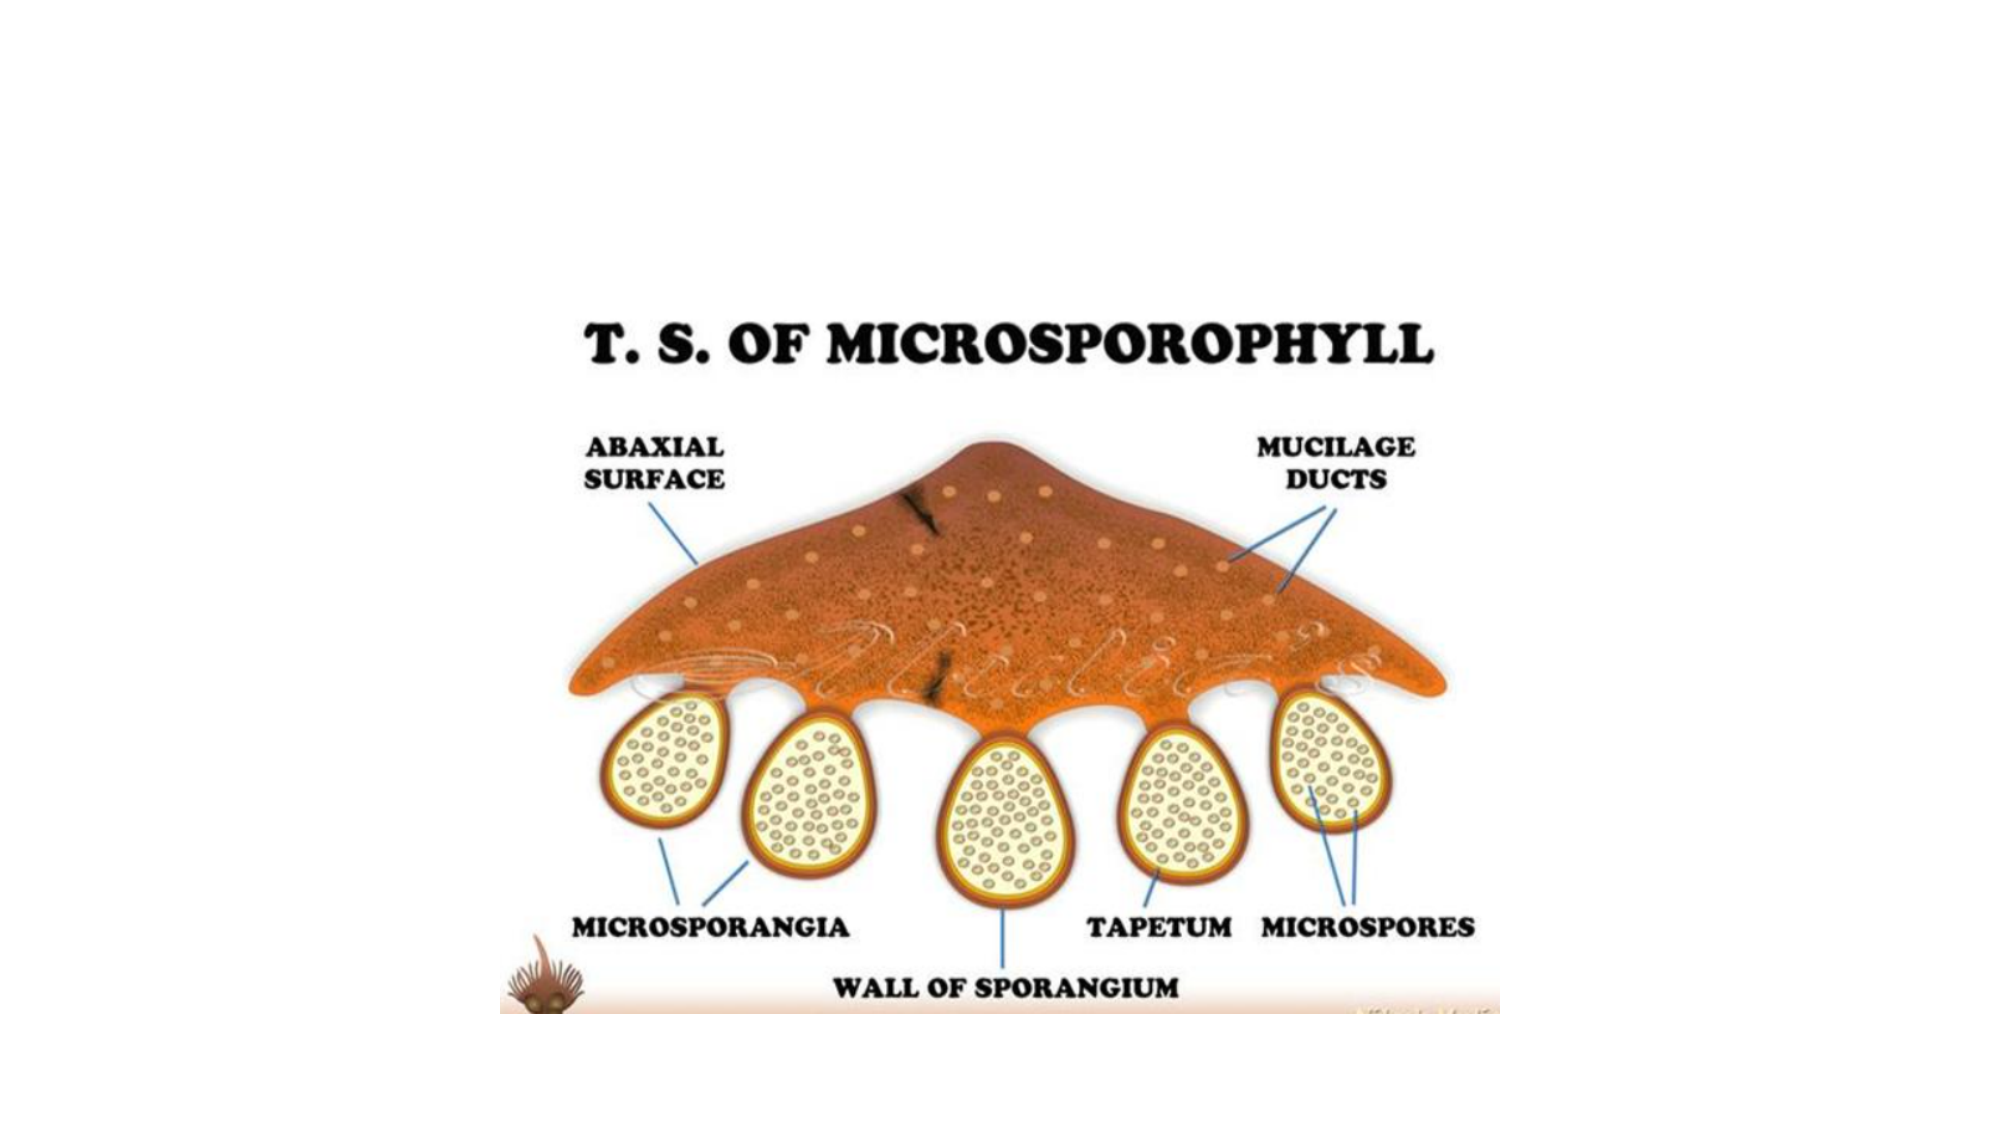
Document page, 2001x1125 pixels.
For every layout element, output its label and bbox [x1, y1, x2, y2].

list [500, 299, 1500, 1014]
